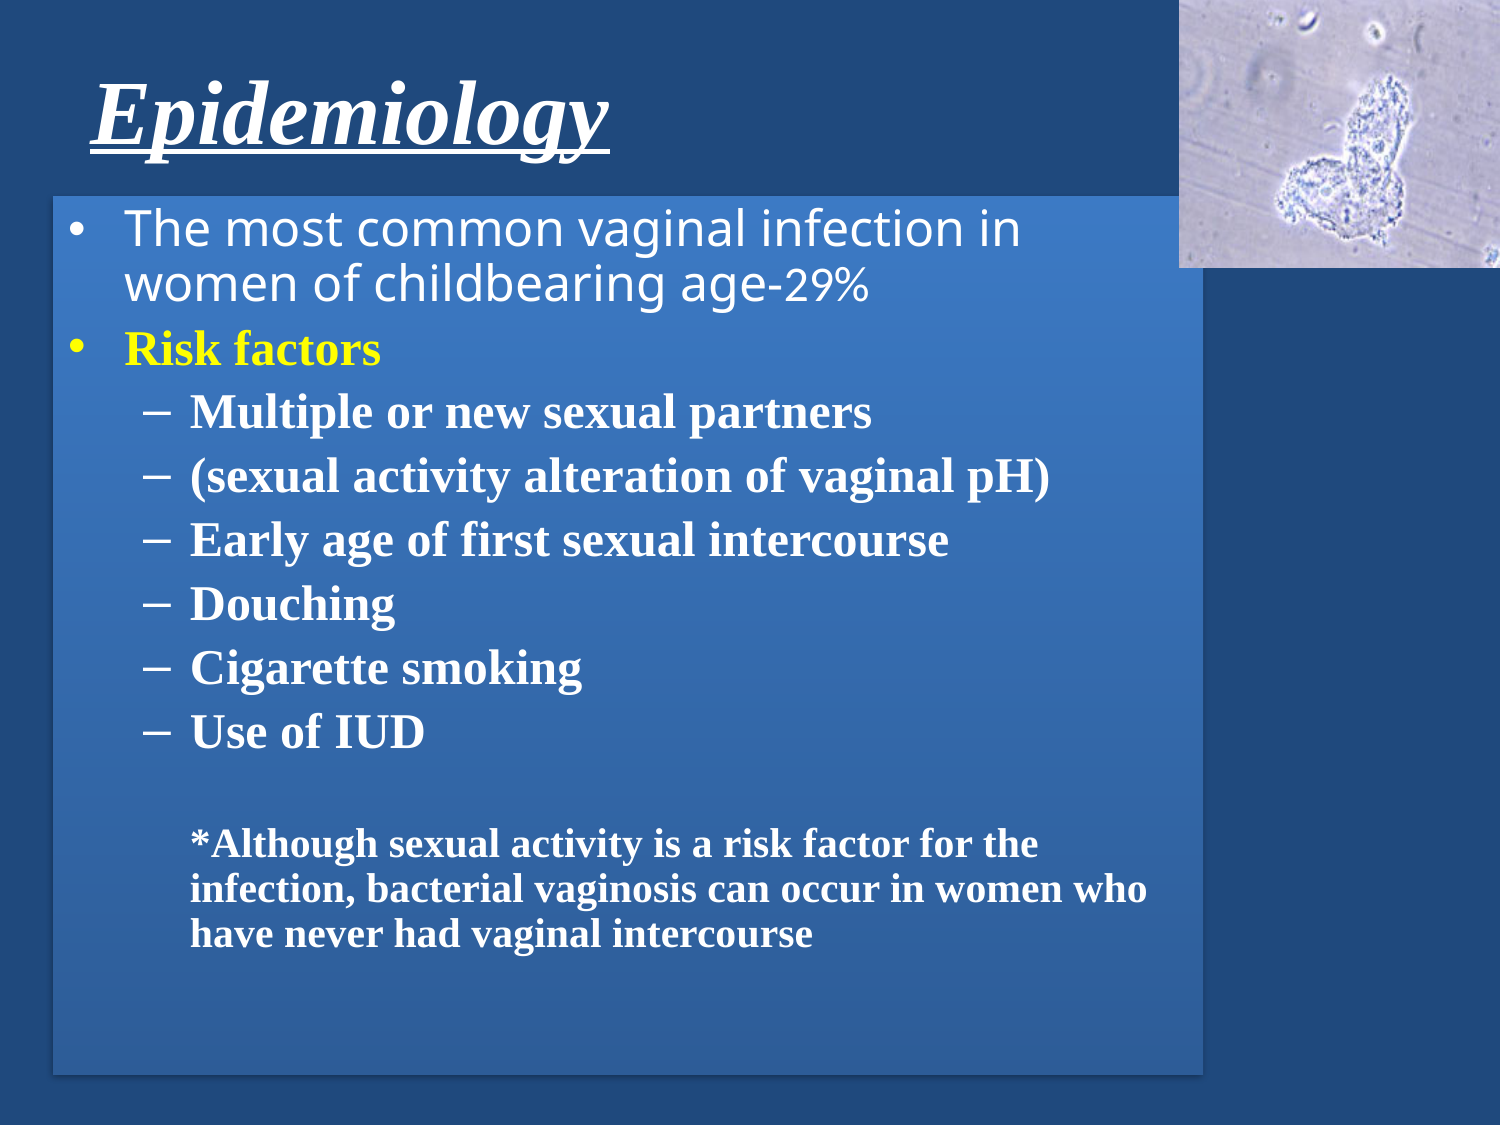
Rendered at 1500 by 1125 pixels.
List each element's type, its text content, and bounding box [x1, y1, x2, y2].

text_box Epidemiology [74, 45, 1010, 233]
picture [1179, 0, 1500, 268]
text_box The most common vaginal infection in women of childbearing age-29% Risk factors Multiple or new sexual partners (sexual activity alteration of vaginal pH) Early age of first sexual intercourse Douching Cigarette smoking Use of IUD *Although sexual activity is a risk factor for the infection, bacterial vaginosis can occur in women who have never had vaginal intercourse [53, 196, 1204, 1075]
